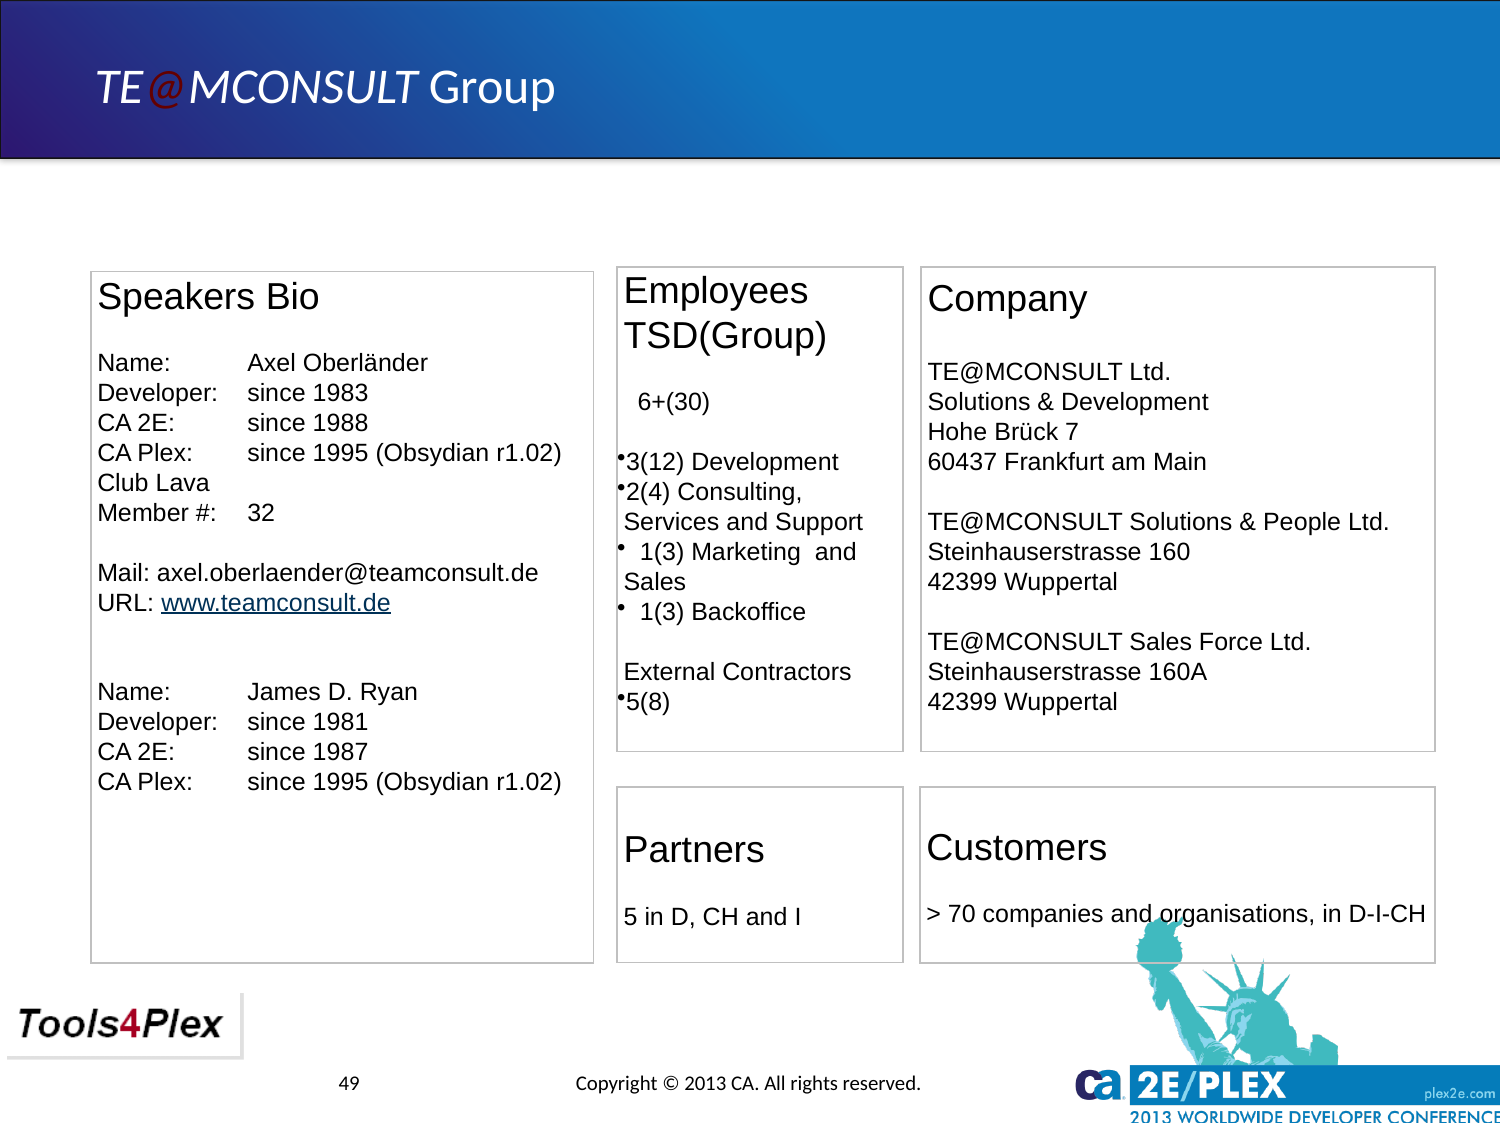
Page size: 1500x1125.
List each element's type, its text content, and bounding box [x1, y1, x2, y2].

text_box Employees TSD(Group) 6+(30) 3(12) Development 2(4) Consulting, Services and Support 1(3) Marketing and Sales 1(3) Backoffice External Contractors 5(8) [617, 267, 904, 752]
text_box Speakers Bio Name: Axel Oberländer Developer: since 1983 CA 2E: since 1988 CA Plex: since 1995 (Obsydian r1.02) Club Lava Member #: 32 Mail: axel.oberlaender@teamconsult.de URL: www.teamconsult.de Name: James D. Ryan Developer: since 1981 CA 2E: since 1987 CA Plex: since 1995 (Obsydian r1.02) [90, 271, 594, 964]
text_box Company TE@MCONSULT Ltd. Solutions & Development Hohe Brück 7 60437 Frankfurt am Main TE@MCONSULT Solutions & People Ltd. Steinhauserstrasse 160 42399 Wuppertal TE@MCONSULT Sales Force Ltd. Steinhauserstrasse 160A 42399 Wuppertal [921, 267, 1435, 752]
picture [2, 989, 240, 1056]
text_box Customers > 70 companies and organisations, in D-I-CH [919, 786, 1435, 964]
title TE@MCONSULT Group [94, 60, 1022, 133]
text_box Partners 5 in D, CH and I [617, 786, 904, 963]
